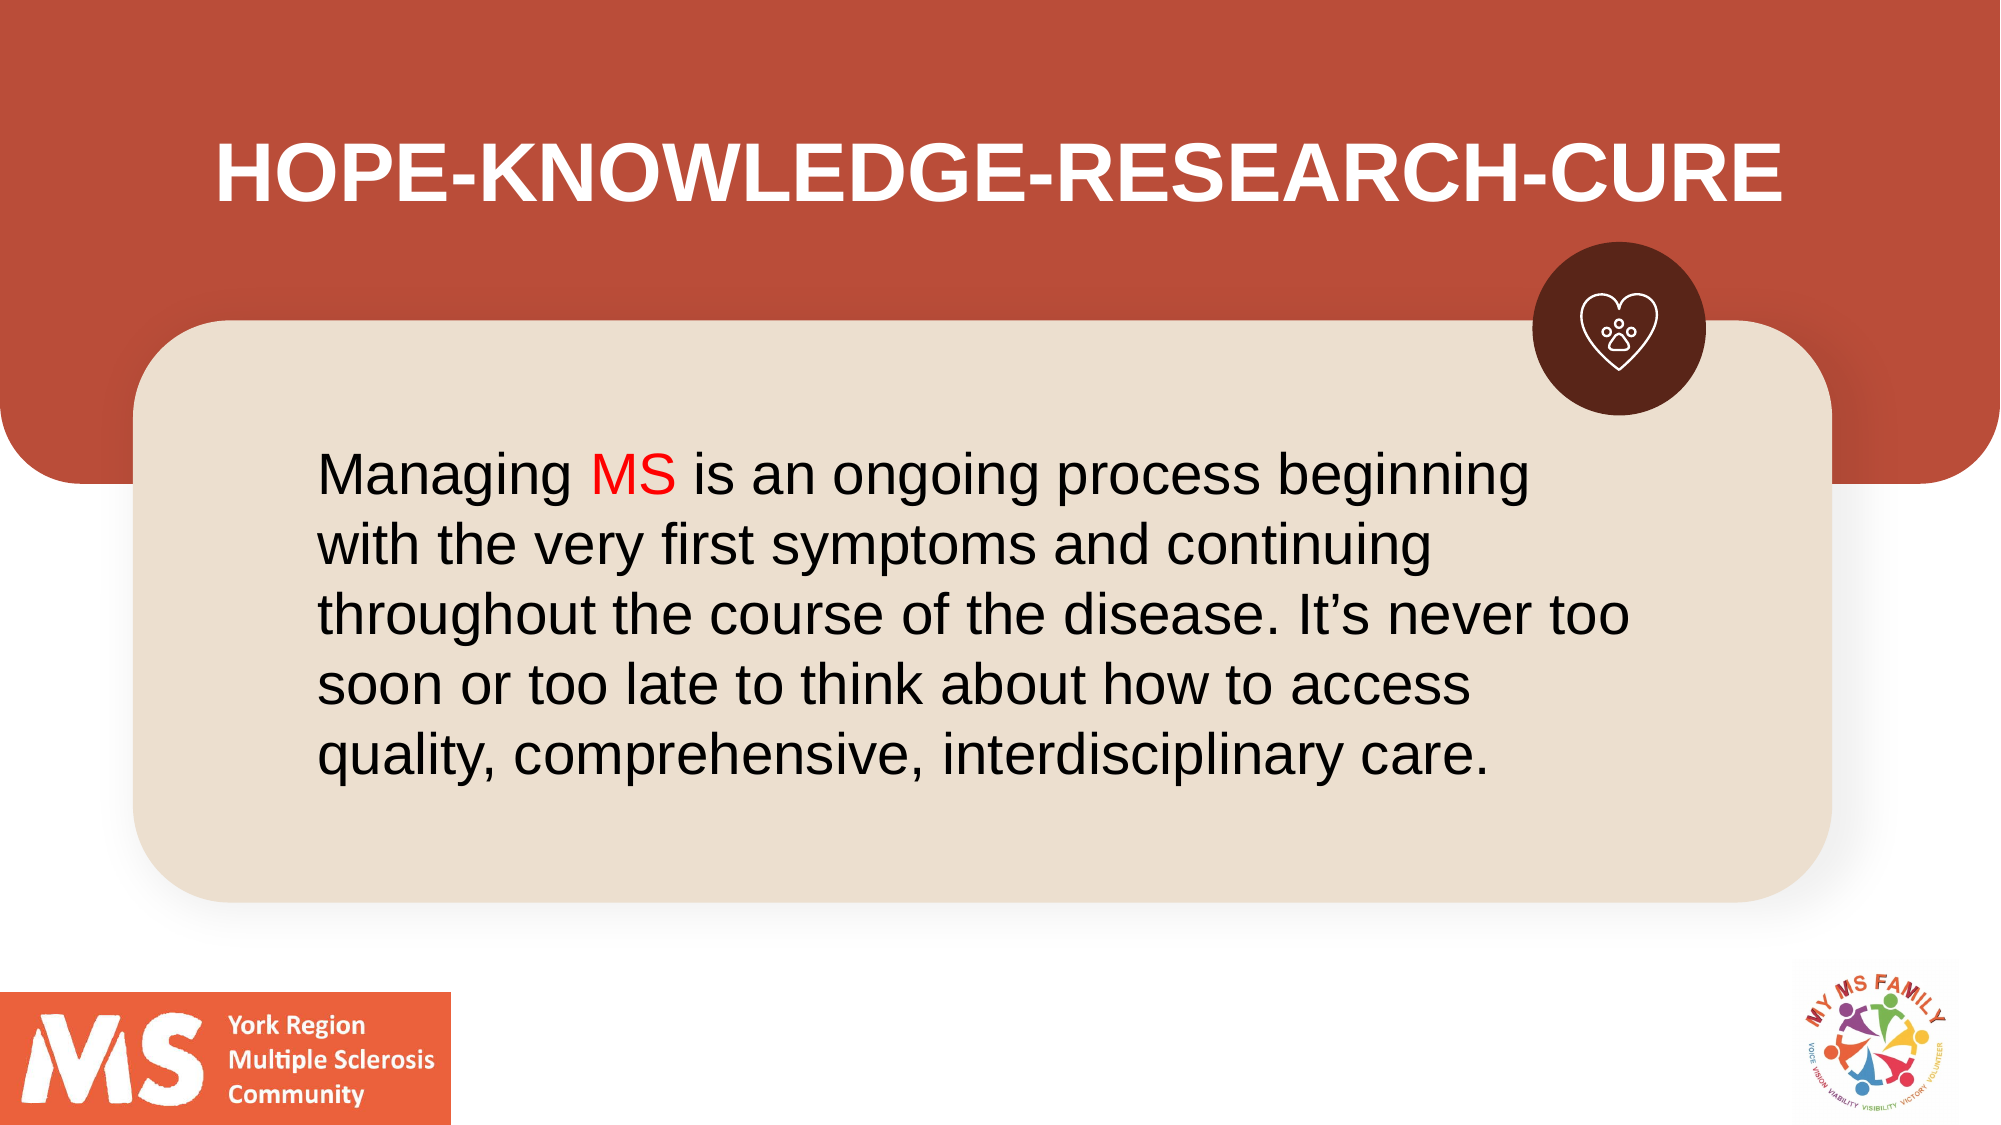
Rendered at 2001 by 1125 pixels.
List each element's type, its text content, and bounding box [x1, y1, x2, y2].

picture [1792, 958, 1959, 1125]
picture [0, 992, 451, 1125]
title HOPE-KNOWLEDGE-RESEARCH-CURE [137, 59, 1863, 278]
text_box [0, 0, 2000, 484]
text_box [1532, 241, 1706, 416]
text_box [1581, 287, 1658, 371]
text_box [132, 320, 1833, 903]
text_box Managing MS is an ongoing process beginning with the very first symptoms and continuing throughout the course of the disease. It’s never too soon or too late to think about how to access quality, comprehensive, interdisciplinary care. [317, 428, 1648, 824]
